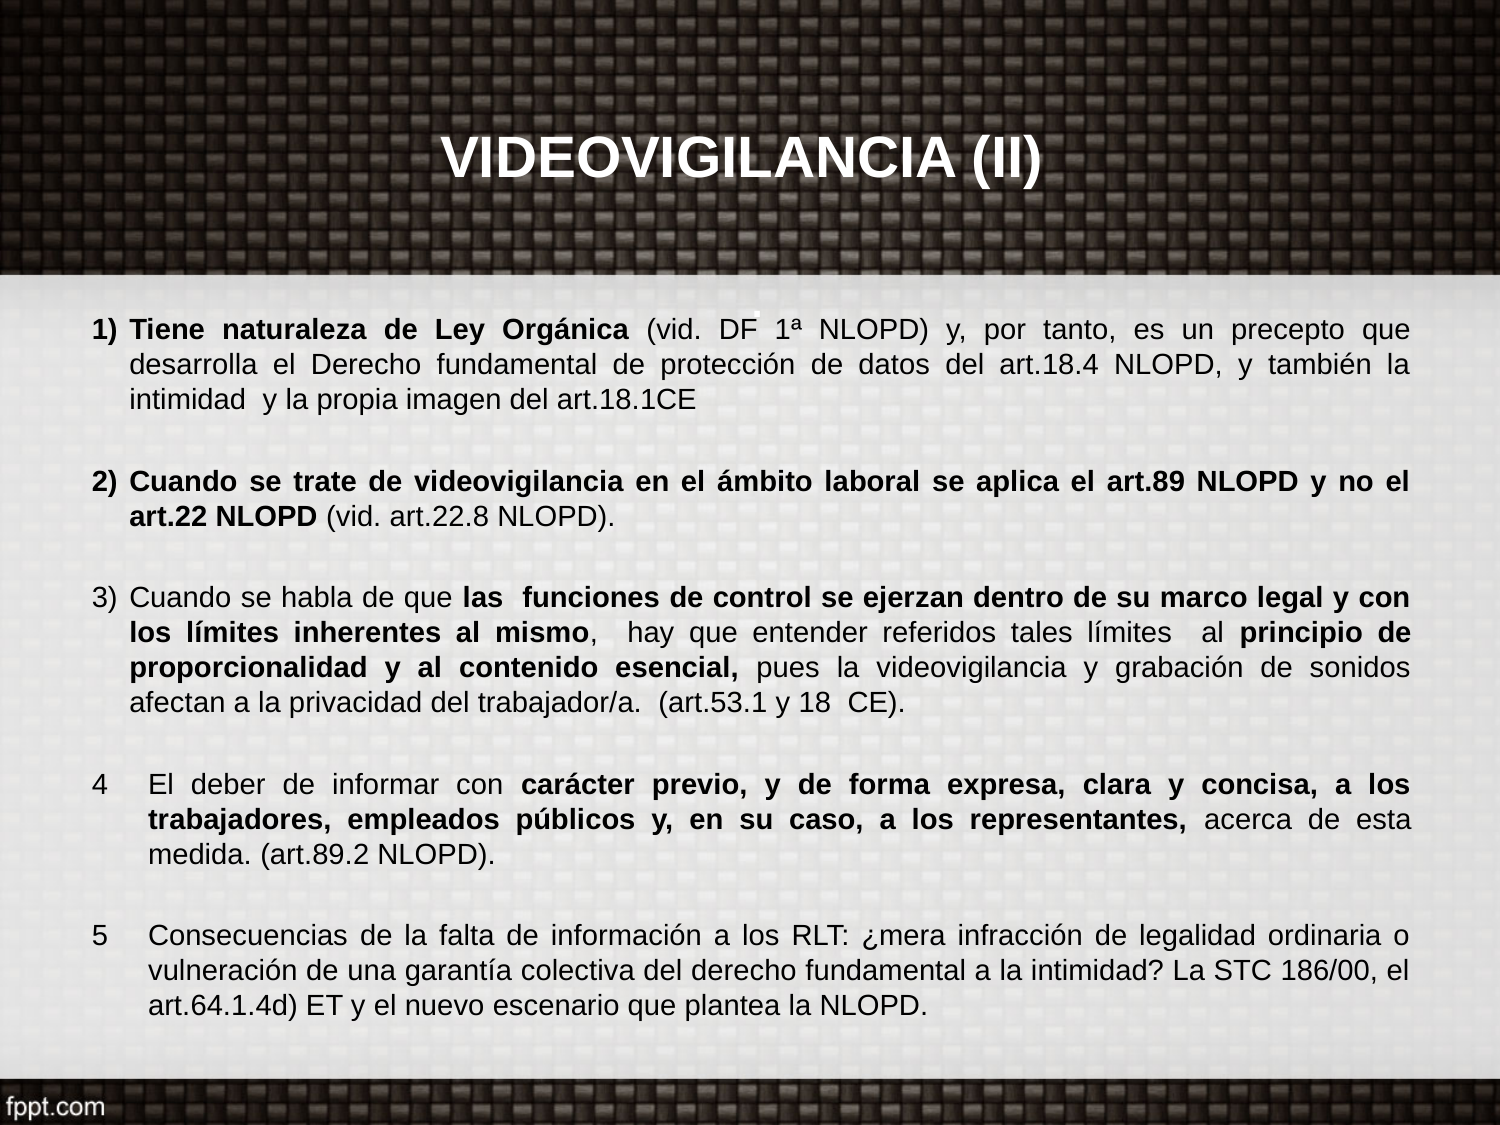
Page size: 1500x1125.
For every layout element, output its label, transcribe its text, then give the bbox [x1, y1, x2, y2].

text_box [29, 267, 1471, 462]
title VIDEOVIGILANCIA (II) . [75, 54, 1425, 184]
list Tiene naturaleza de Ley Orgánica (vid. DF 1ª NLOPD) y, por tanto, es un precepto que desarrolla el Derecho fundamental de protección de datos del art.18.4 NLOPD, y también la intimidad y la propia imagen del art.18.1CE Cuando se trate de videovigilancia en el ámbito laboral se aplica el art.89 NLOPD y no el art.22 NLOPD (vid. art.22.8 NLOPD). Cuando se habla de que las funciones de control se ejerzan dentro de su marco legal y con los límites inherentes al mismo, hay que entender referidos tales límites al principio de proporcionalidad y al contenido esencial, pues la videovigilancia y grabación de sonidos afectan a la privacidad del trabajador/a. (art.53.1 y 18 CE). El deber de informar con carácter previo, y de forma expresa, clara y concisa, a los trabajadores, empleados públicos y, en su caso, a los representantes, acerca de esta medida. (art.89.2 NLOPD). Consecuencias de la falta de información a los RLT: ¿mera infracción de legalidad ordinaria o vulneración de una garantía colectiva del derecho fundamental a la intimidad? La STC 186/00, el art.64.1.4d) ET y el nuevo escenario que plantea la NLOPD. [76, 462, 1427, 1010]
picture [0, 0, 1500, 1125]
